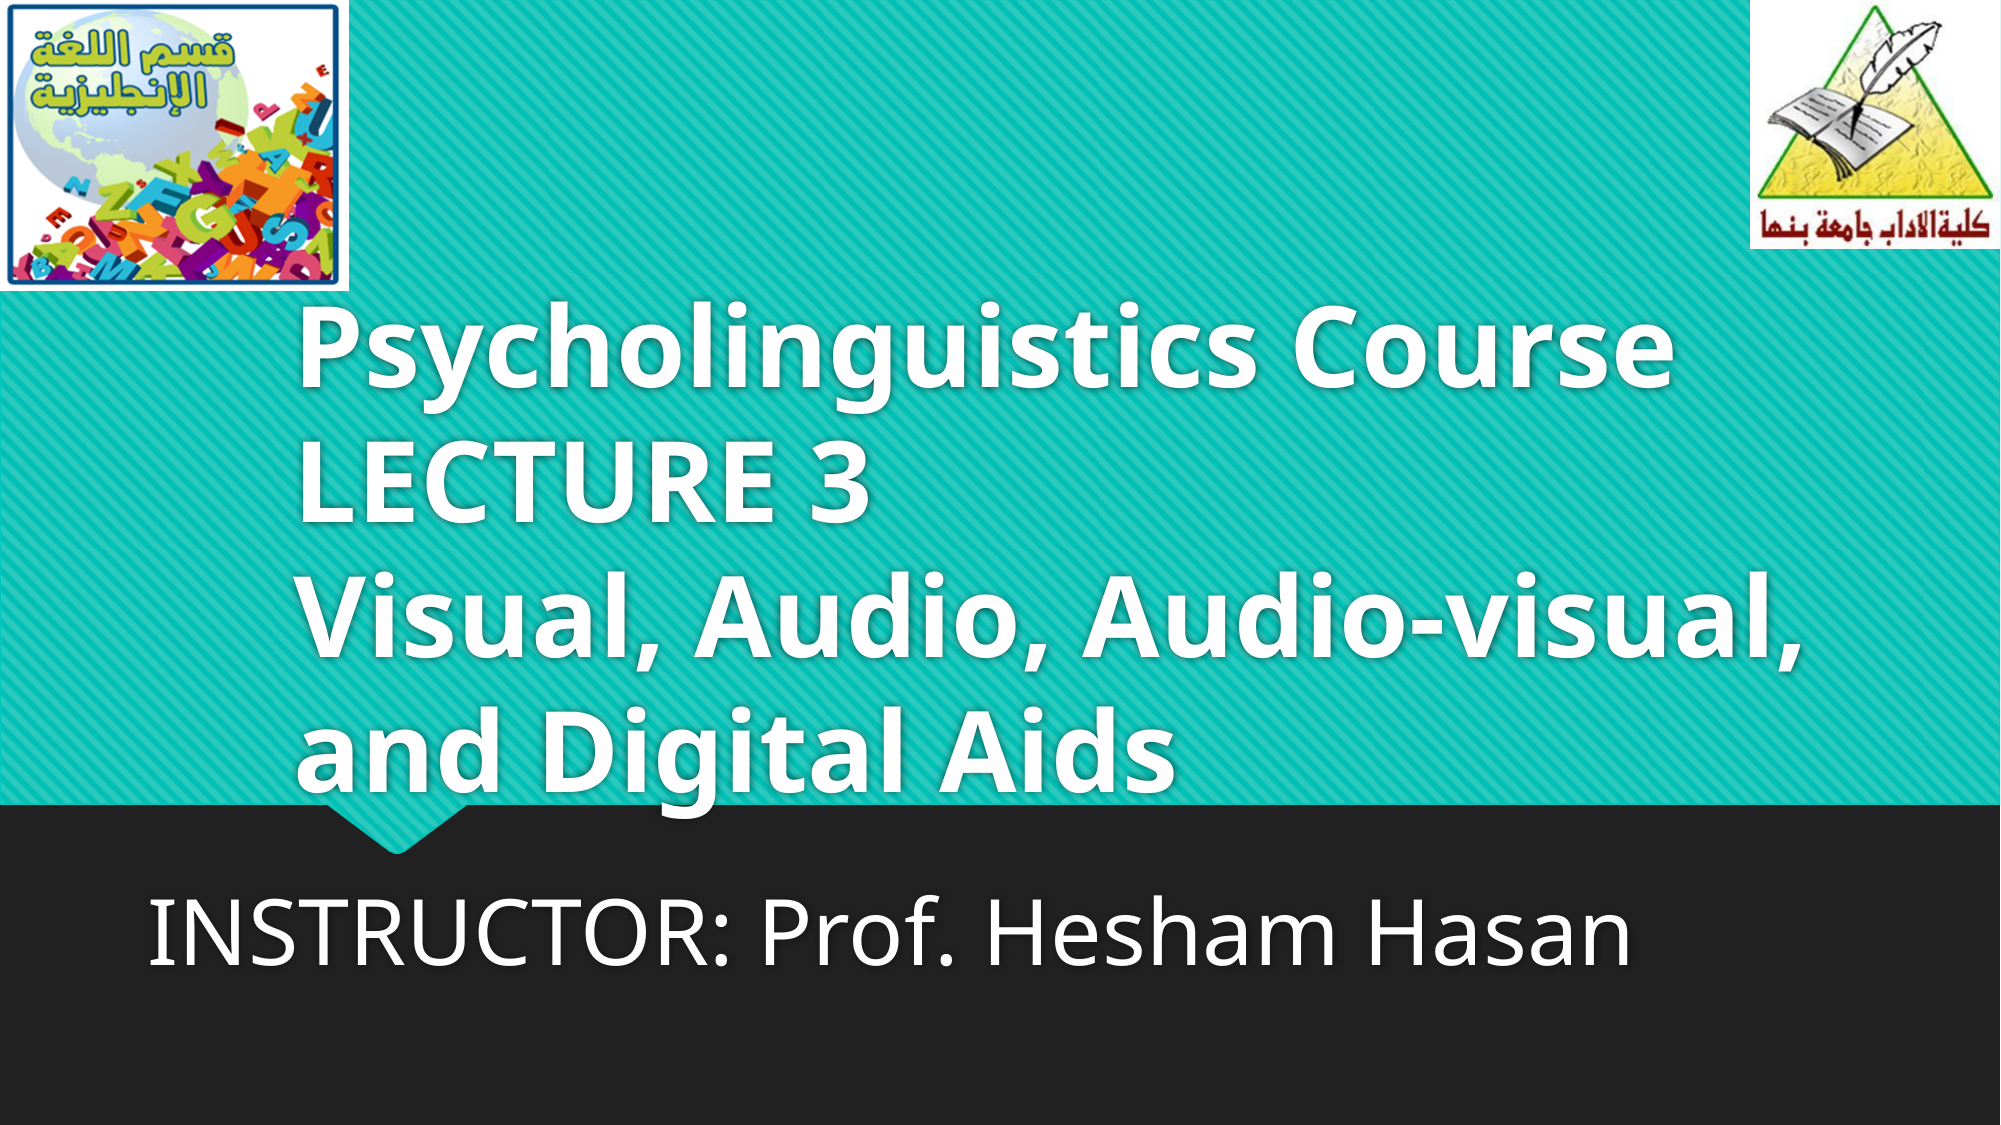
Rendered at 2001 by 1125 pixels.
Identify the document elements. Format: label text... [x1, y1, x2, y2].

subtitle INSTRUCTOR: Prof. Hesham Hasan [132, 866, 1868, 1084]
title Psycholinguistics Course LECTURE 3 Visual, Audio, Audio-visual, and Digital Aids [278, 334, 2000, 823]
picture [0, 0, 350, 292]
picture [1750, 0, 2000, 250]
